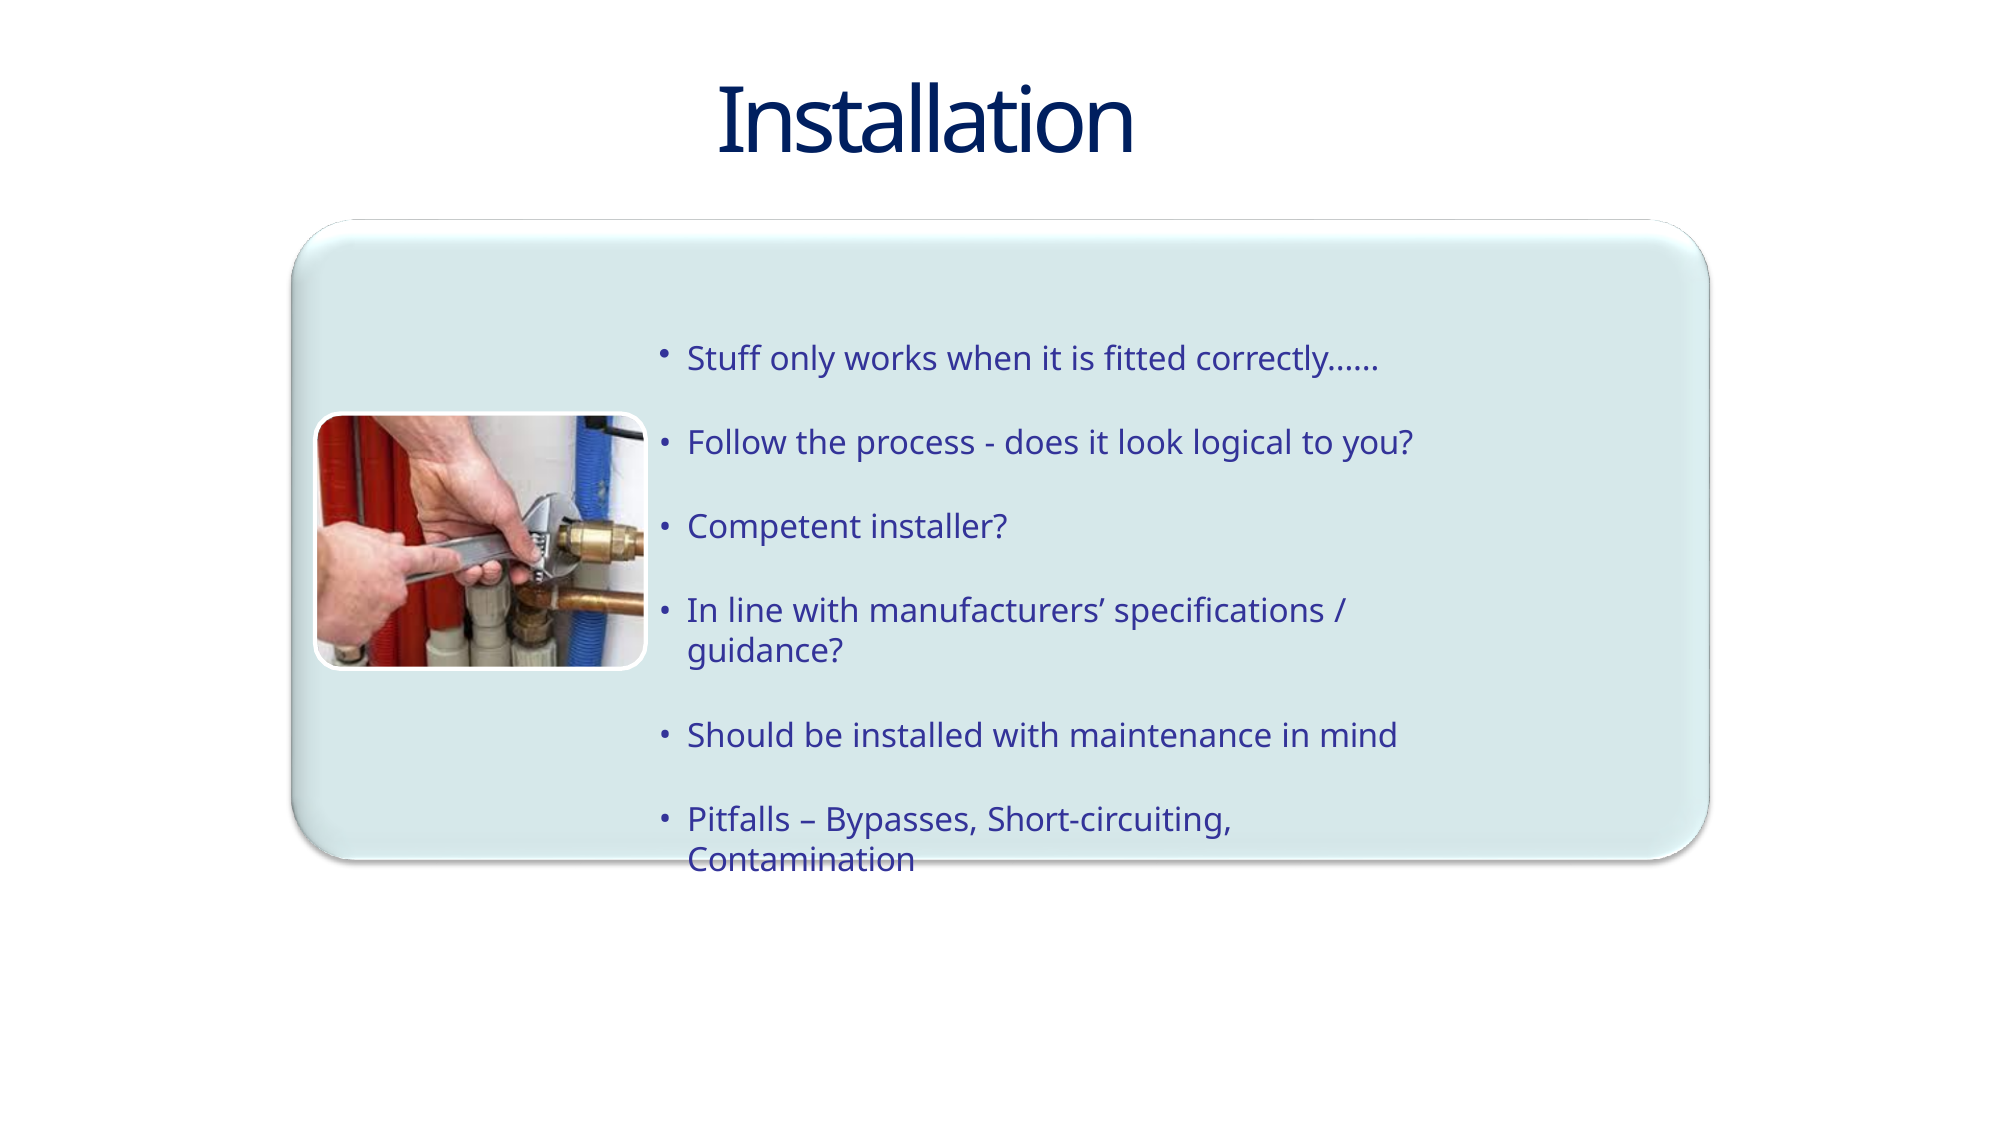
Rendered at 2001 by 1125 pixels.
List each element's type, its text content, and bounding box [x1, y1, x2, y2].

picture [282, 216, 1717, 873]
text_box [312, 410, 649, 672]
title Installation [362, 58, 1340, 215]
